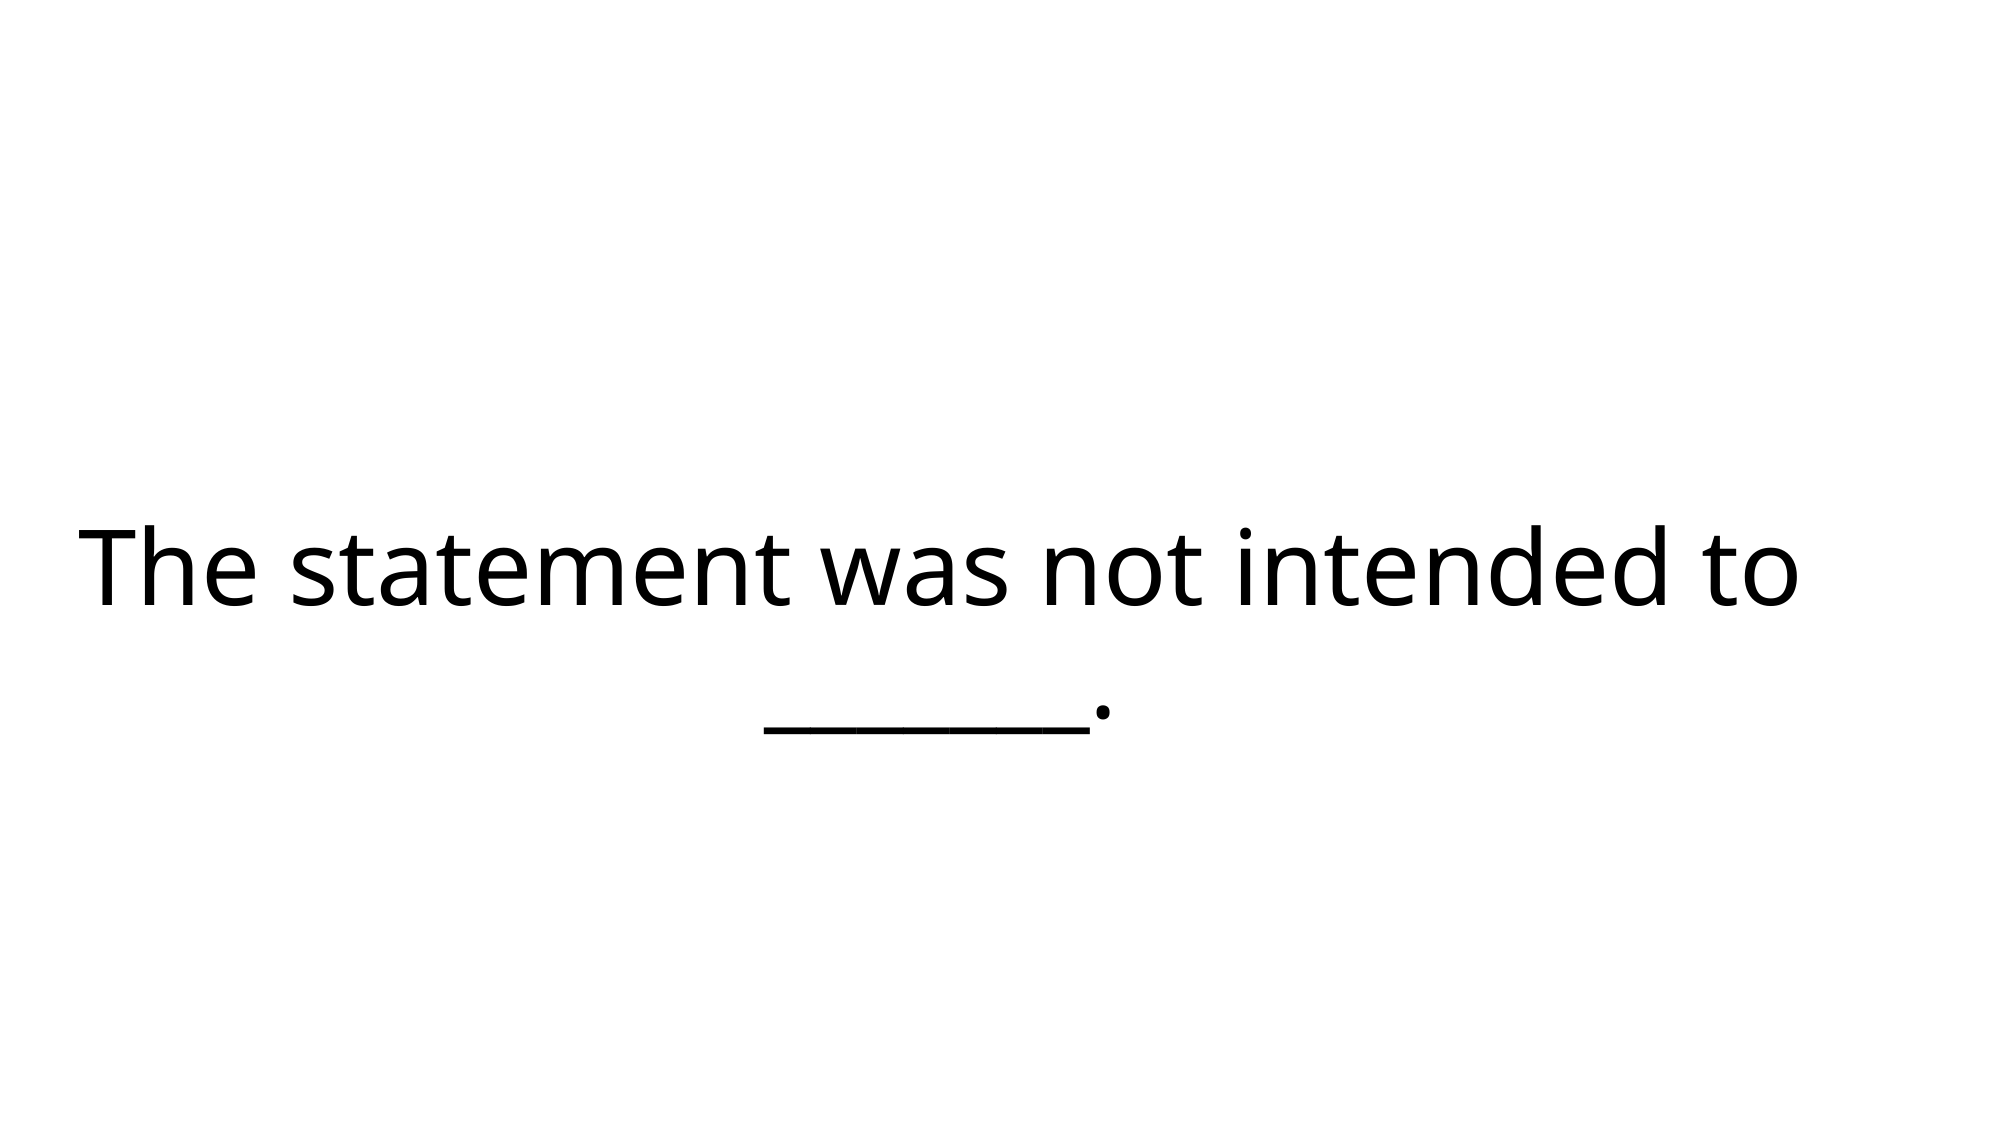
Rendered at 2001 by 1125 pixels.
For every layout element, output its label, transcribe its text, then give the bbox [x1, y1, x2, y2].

title The statement was not intended to _______. [21, 505, 1862, 749]
